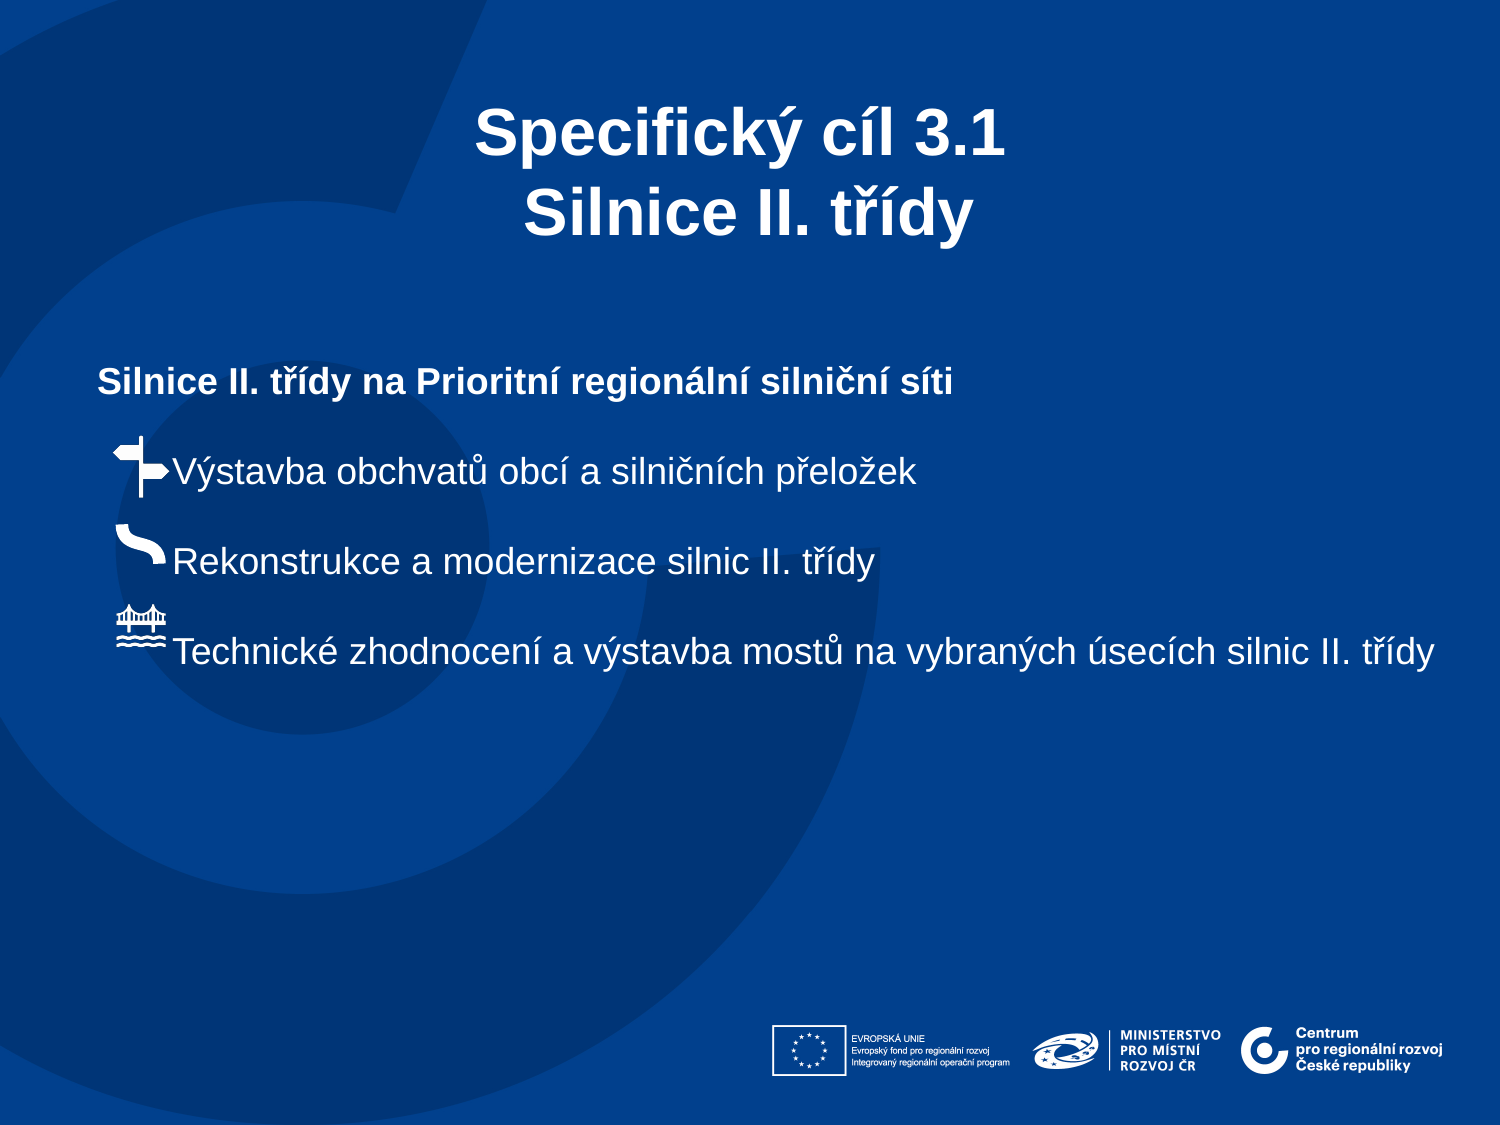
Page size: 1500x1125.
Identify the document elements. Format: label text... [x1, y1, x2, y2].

text_box Specifický cíl 3.1 Silnice II. třídy [82, 81, 1418, 257]
picture [0, 0, 1500, 1125]
text_box Silnice II. třídy na Prioritní regionální silniční síti Výstavba obchvatů obcí a silničních přeložek Rekonstrukce a modernizace silnic II. třídy Technické zhodnocení a výstavba mostů na vybraných úsecích silnic II. třídy [82, 304, 1471, 680]
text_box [120, 525, 161, 564]
